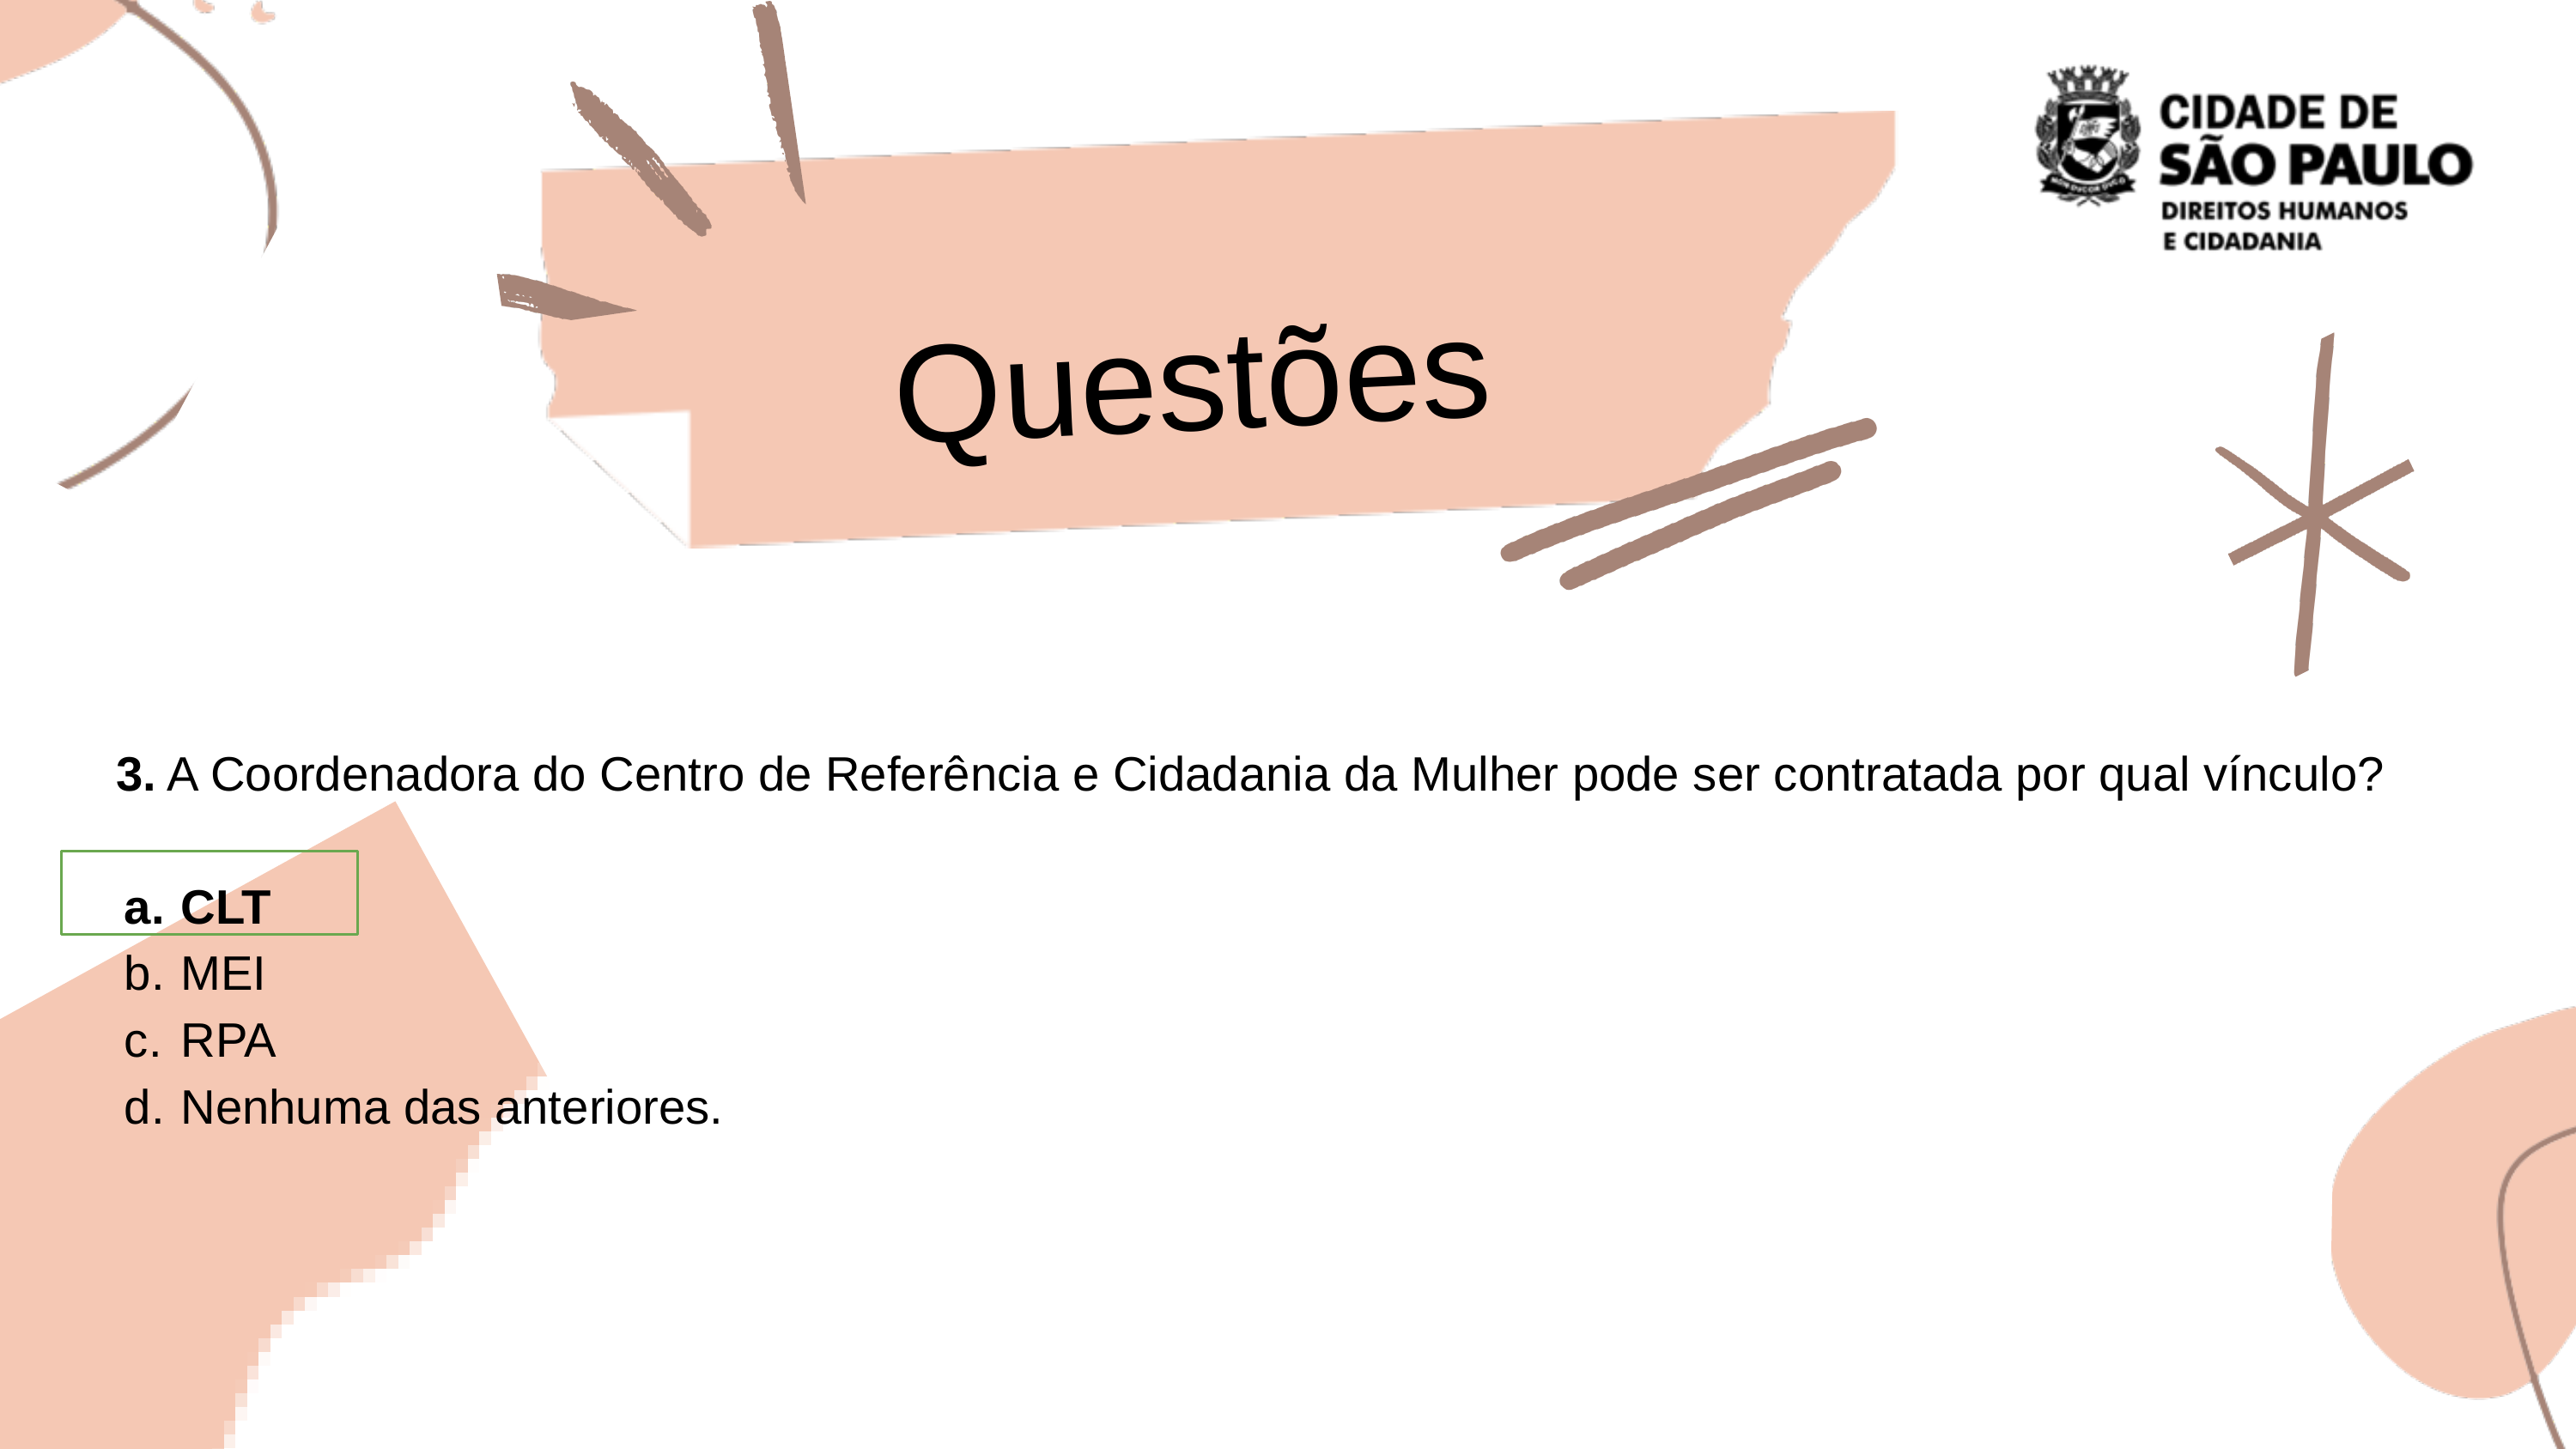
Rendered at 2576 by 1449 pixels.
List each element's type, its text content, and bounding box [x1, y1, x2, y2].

text_box [0, 0, 396, 518]
text_box [464, 0, 818, 330]
text_box [2160, 327, 2473, 680]
text_box [2328, 937, 2576, 1449]
text_box [61, 851, 358, 935]
text_box [793, 111, 1899, 549]
text_box 3. A Coordenadora do Centro de Referência e Cidadania da Mulher pode ser contratada por qual vínculo? CLT MEI RPA Nenhuma das anteriores. [116, 733, 2460, 1134]
picture [2010, 58, 2476, 258]
text_box [0, 955, 753, 1449]
text_box Questões [534, 191, 1850, 490]
text_box [532, 326, 1498, 549]
text_box [1498, 415, 1880, 592]
